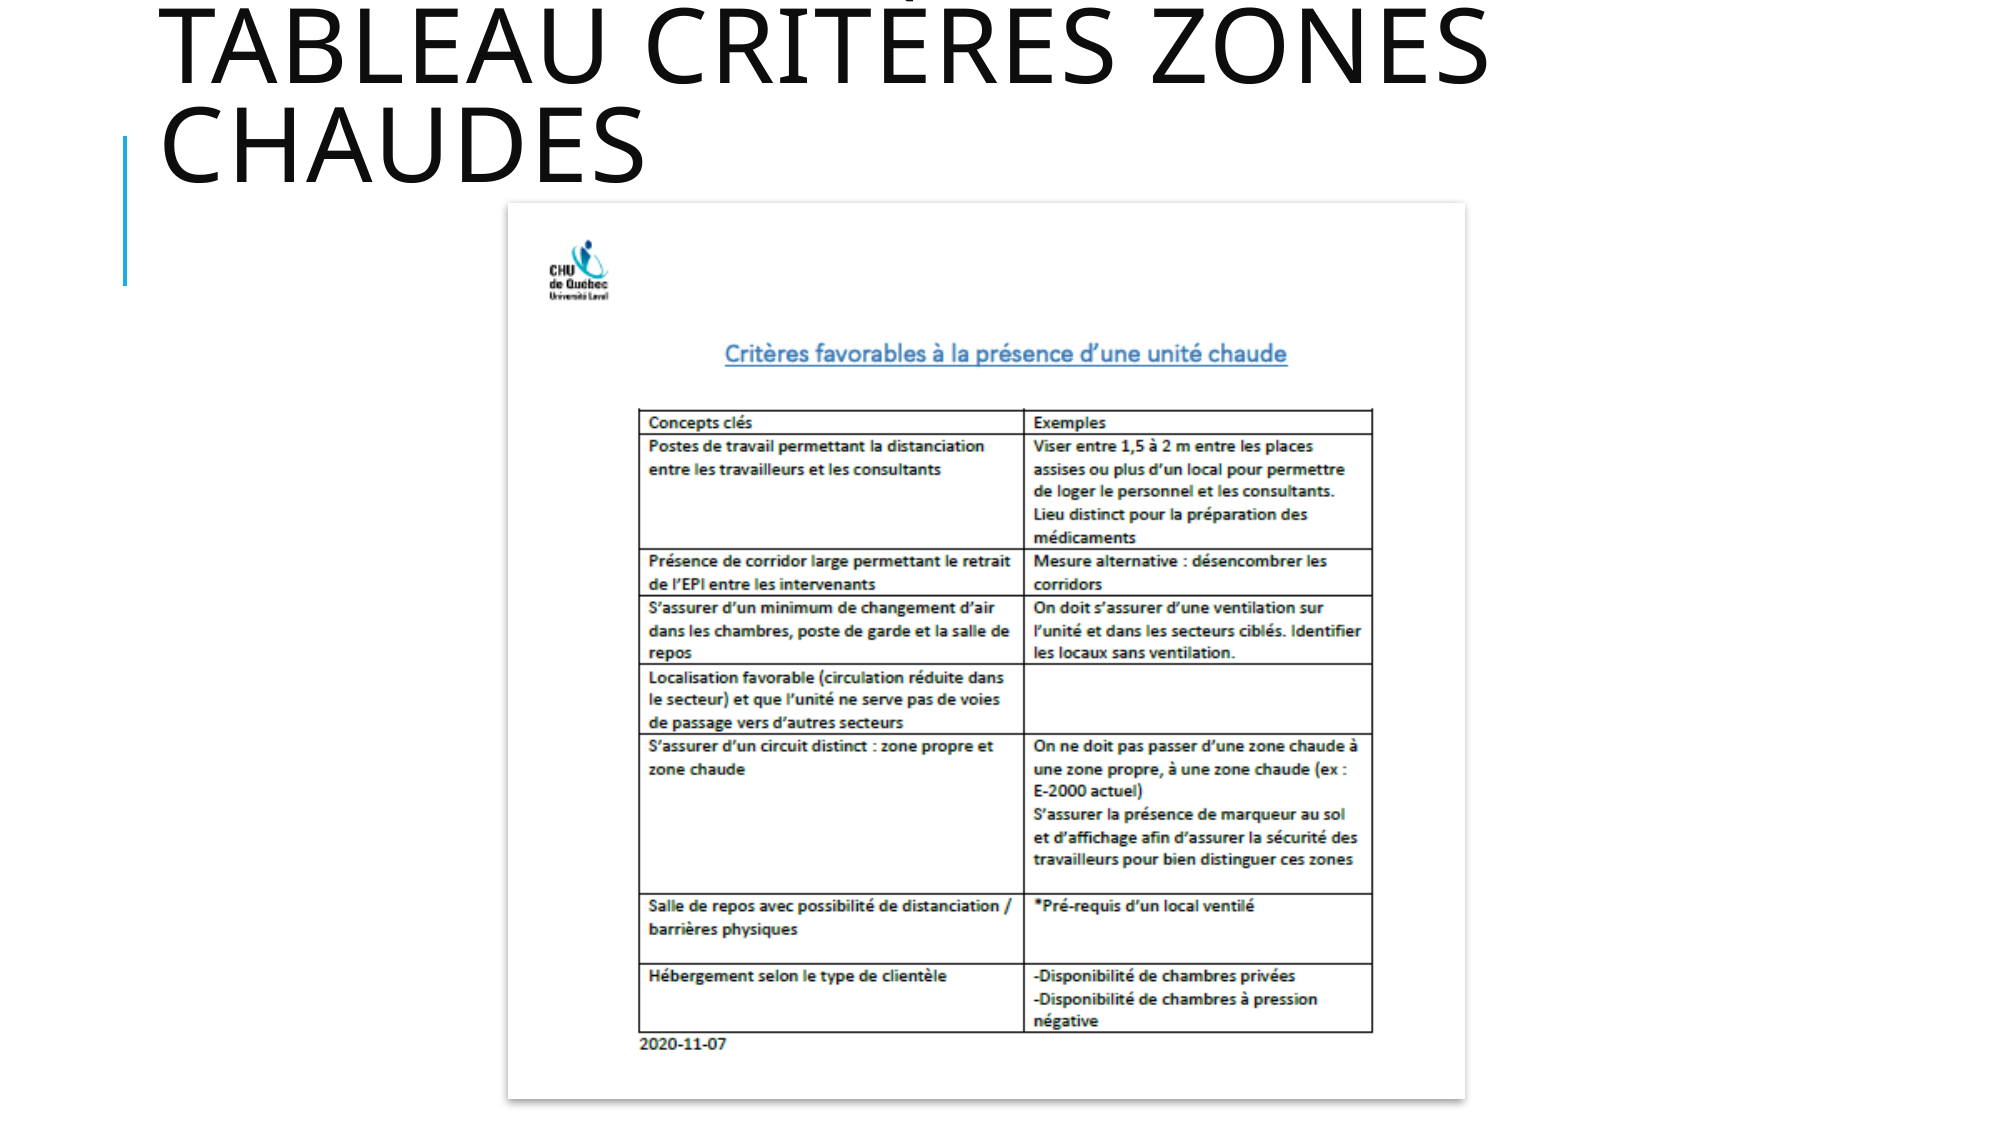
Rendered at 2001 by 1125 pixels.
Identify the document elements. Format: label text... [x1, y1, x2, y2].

picture [522, 216, 1451, 1086]
title Tableau critères zones chaudes [143, 42, 1739, 289]
